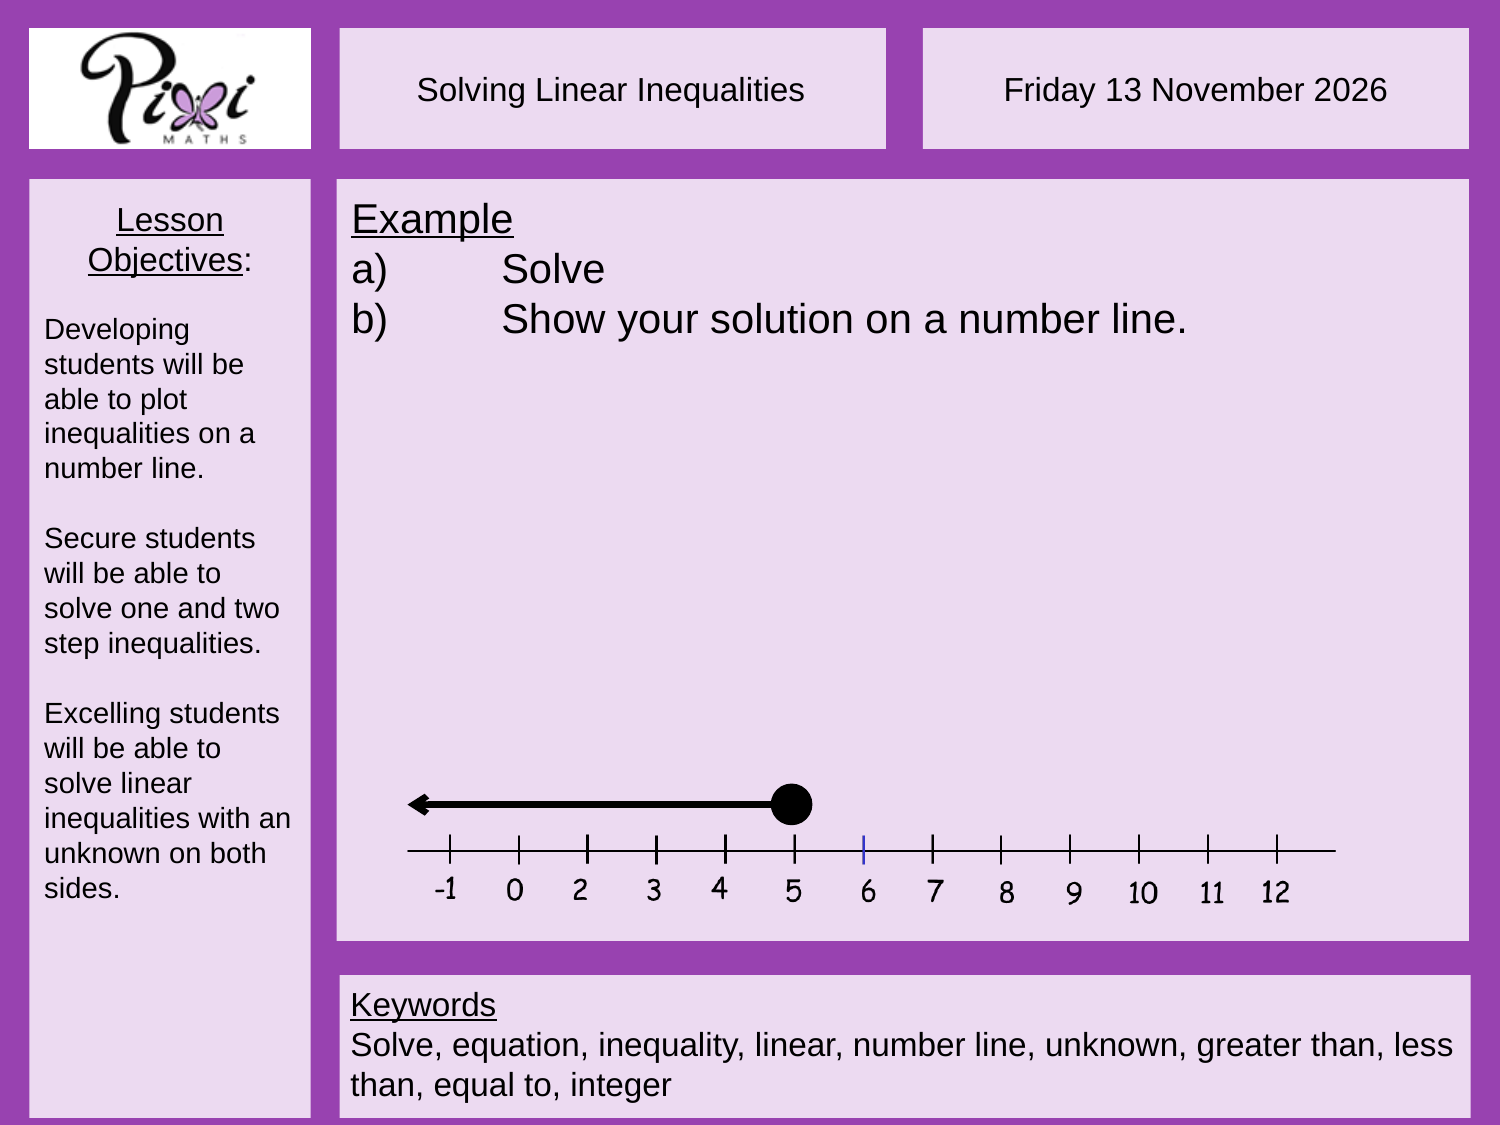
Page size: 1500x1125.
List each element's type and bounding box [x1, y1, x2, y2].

text_box [774, 786, 810, 823]
picture [0, 0, 1500, 1125]
